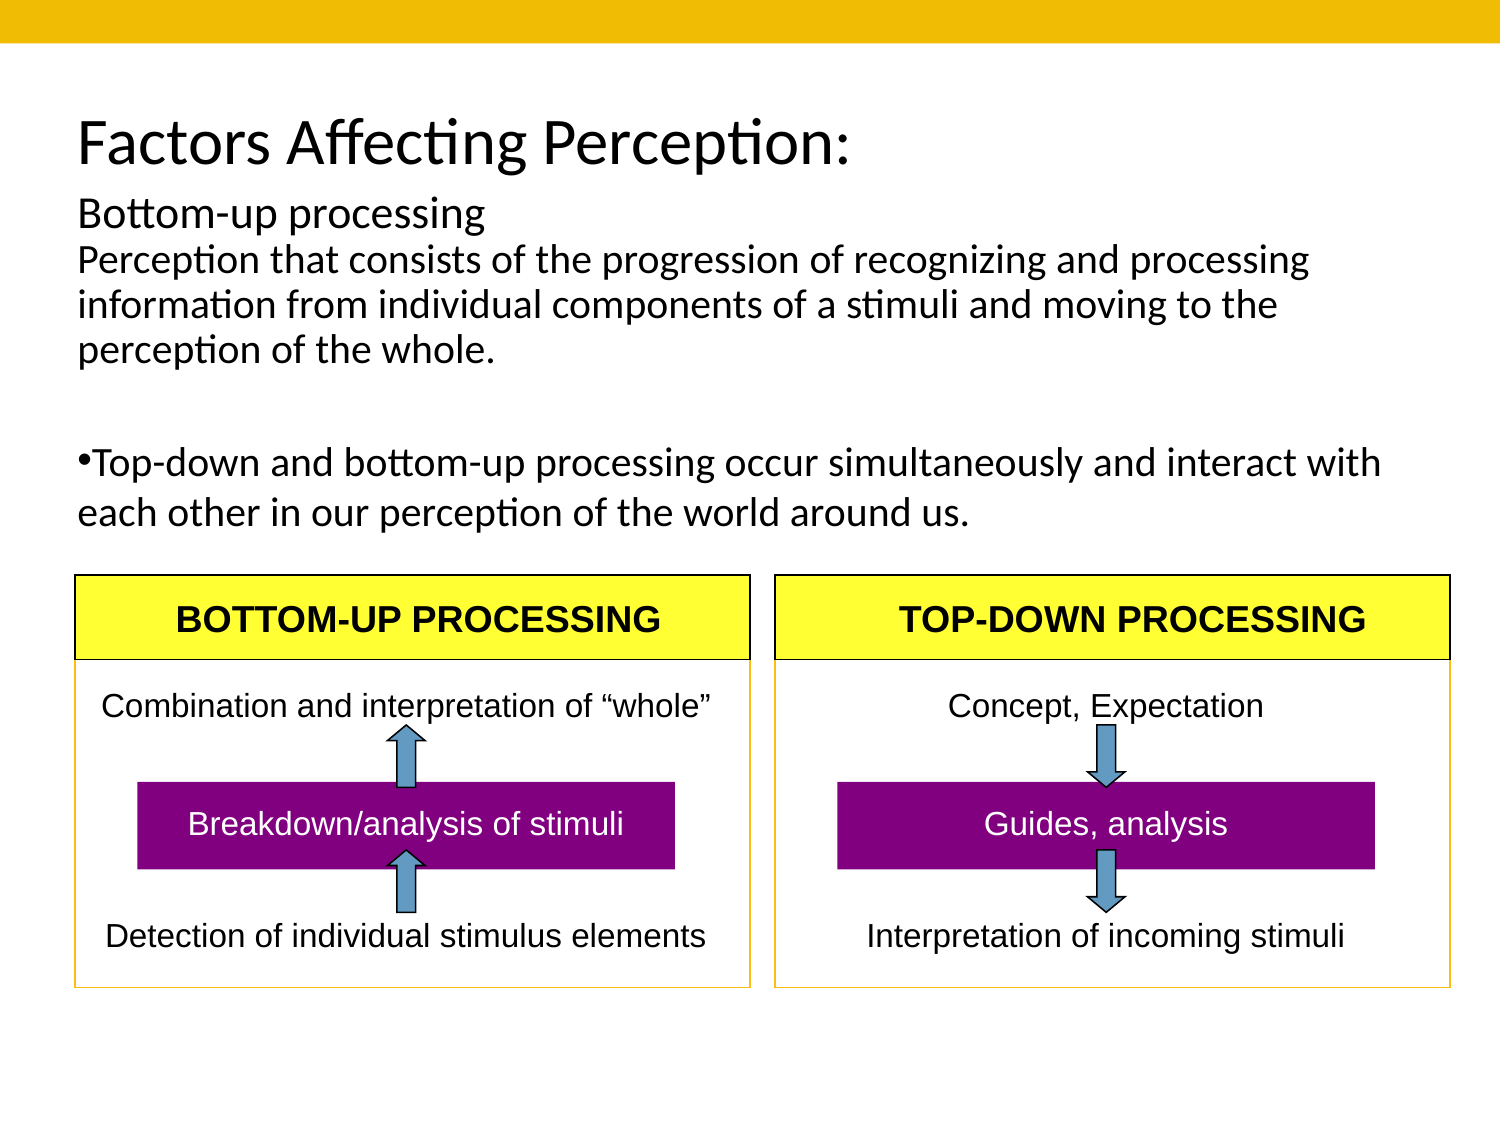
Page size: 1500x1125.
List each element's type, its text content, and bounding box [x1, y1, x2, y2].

text_box [837, 781, 1375, 870]
text_box [387, 849, 426, 913]
text_box [137, 781, 675, 870]
text_box [774, 660, 1450, 988]
text_box [0, 0, 1500, 44]
text_box TOP-DOWN PROCESSING [853, 587, 1413, 623]
text_box [1087, 724, 1126, 788]
text_box [387, 724, 426, 788]
text_box Concept, Expectation [862, 676, 1350, 720]
text_box Combination and interpretation of “whole” [162, 676, 650, 720]
text_box [1087, 849, 1126, 913]
text_box BOTTOM-UP PROCESSING [174, 587, 663, 618]
text_box Breakdown/analysis of stimuli [162, 794, 650, 838]
text_box [74, 660, 750, 988]
text_box [74, 575, 750, 660]
text_box Guides, analysis [862, 794, 1350, 838]
text_box Interpretation of incoming stimuli [862, 906, 1350, 950]
list Factors Affecting Perception: Bottom-up processing Perception that consists of the progression of recognizing and processing information from individual components of a stimuli and moving to the perception of the whole. Top-down and bottom-up processing occur simultaneously and interact with each other in our perception of the world around us. [62, 99, 1438, 550]
text_box Detection of individual stimulus elements [162, 906, 650, 950]
text_box [774, 575, 1450, 660]
